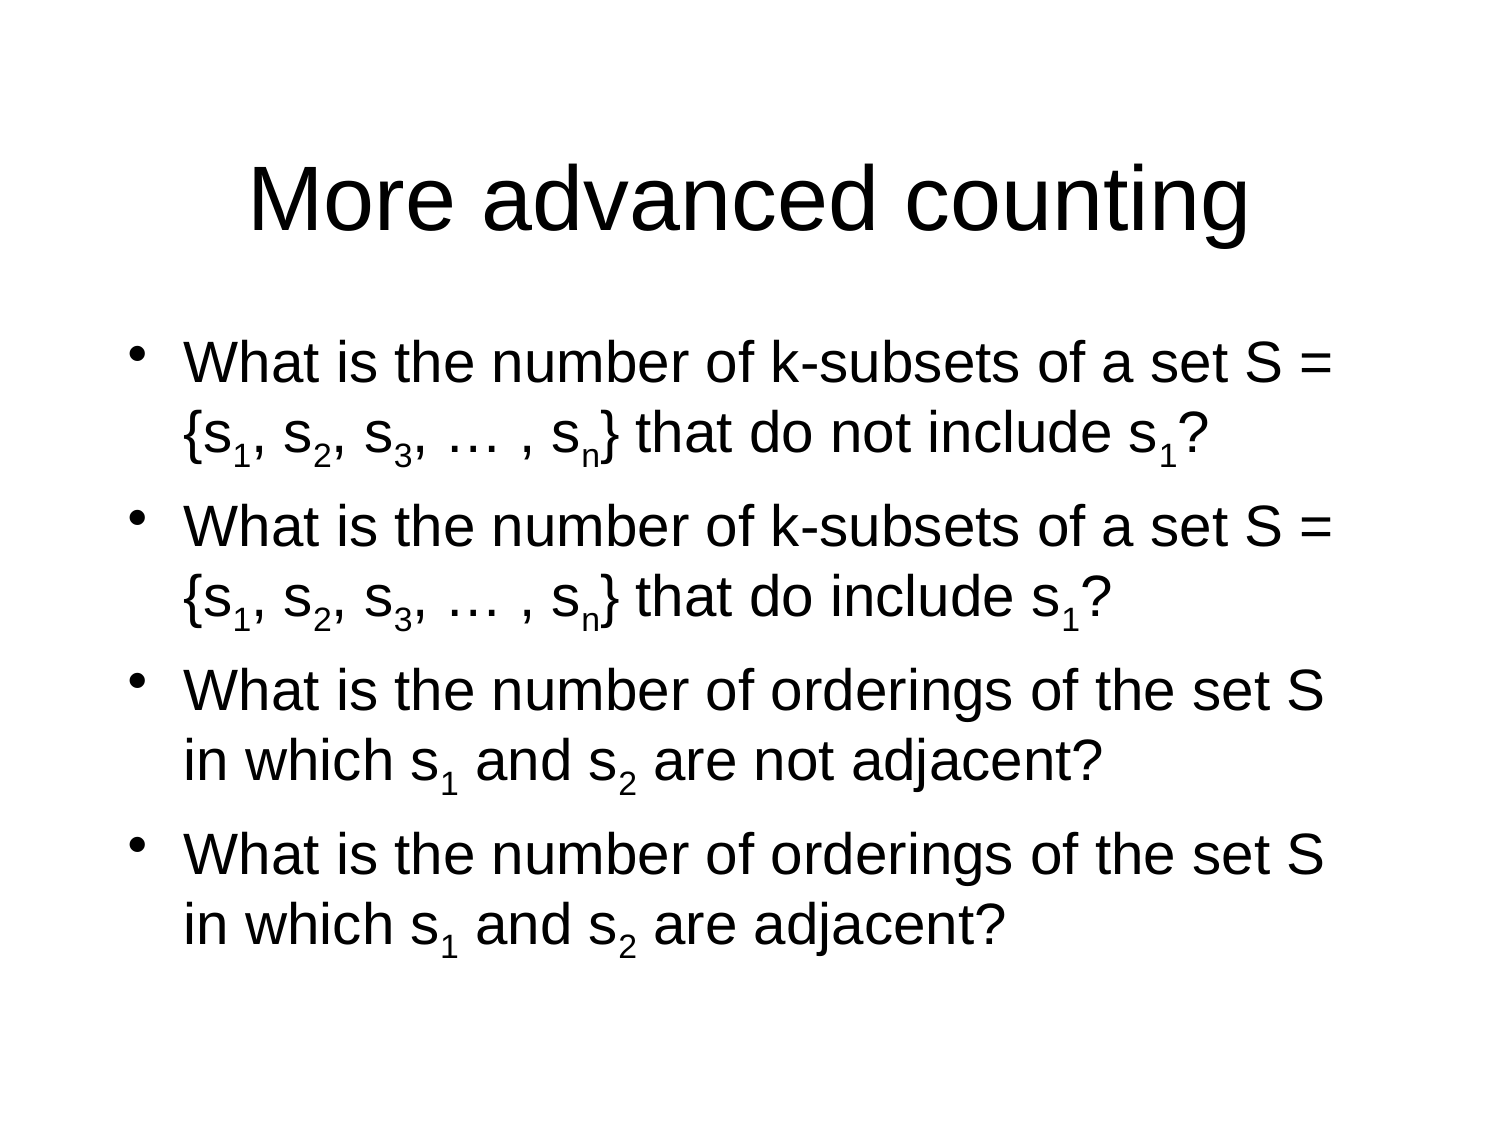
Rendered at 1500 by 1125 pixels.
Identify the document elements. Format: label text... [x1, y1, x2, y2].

list What is the number of k-subsets of a set S = {s1, s2, s3, … , sn} that do not include s1? What is the number of k-subsets of a set S = {s1, s2, s3, … , sn} that do include s1? What is the number of orderings of the set S in which s1 and s2 are not adjacent? What is the number of orderings of the set S in which s1 and s2 are adjacent? [112, 324, 1388, 1000]
title More advanced counting [112, 99, 1388, 288]
